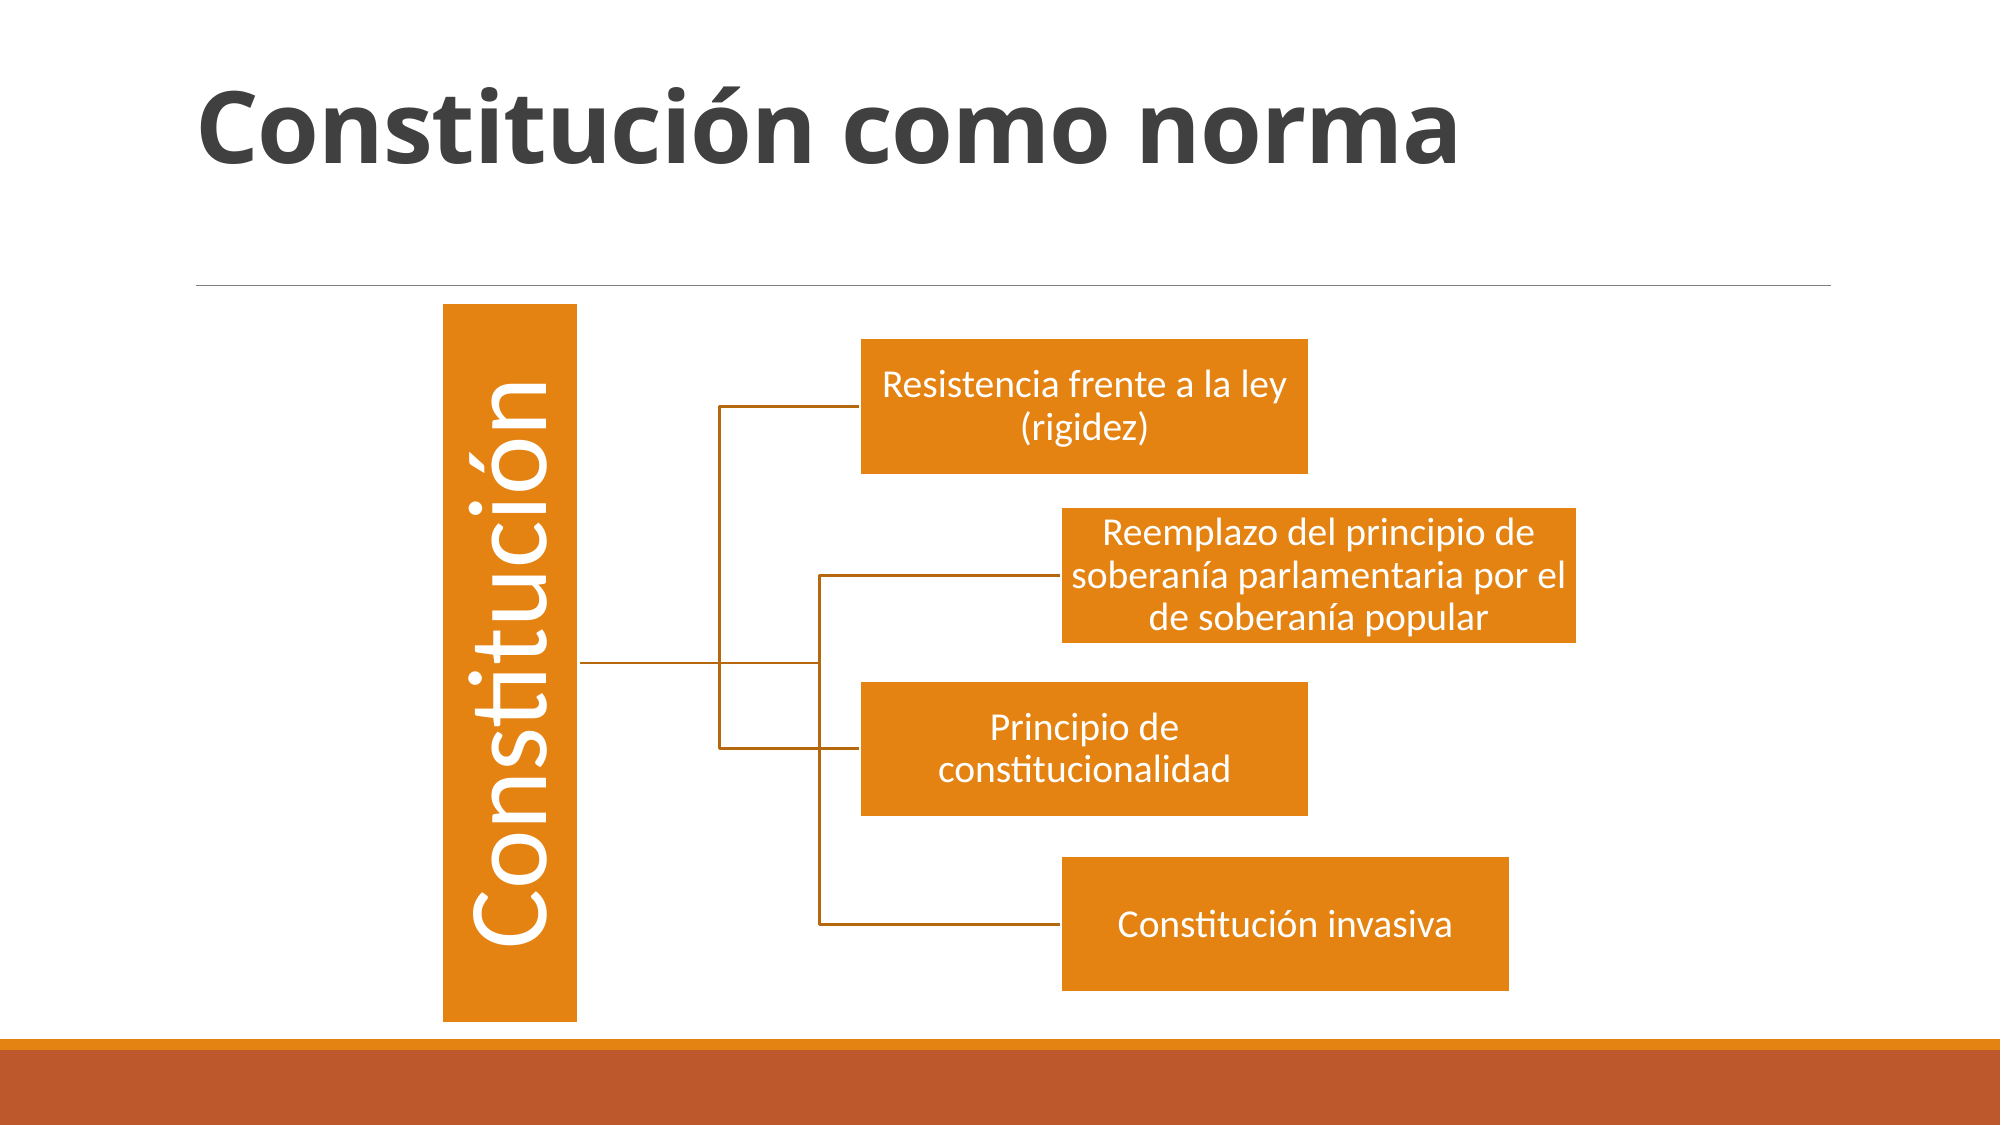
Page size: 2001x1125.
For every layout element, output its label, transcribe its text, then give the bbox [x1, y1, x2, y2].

title Constitución como norma [180, 47, 1830, 192]
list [179, 302, 1831, 1025]
